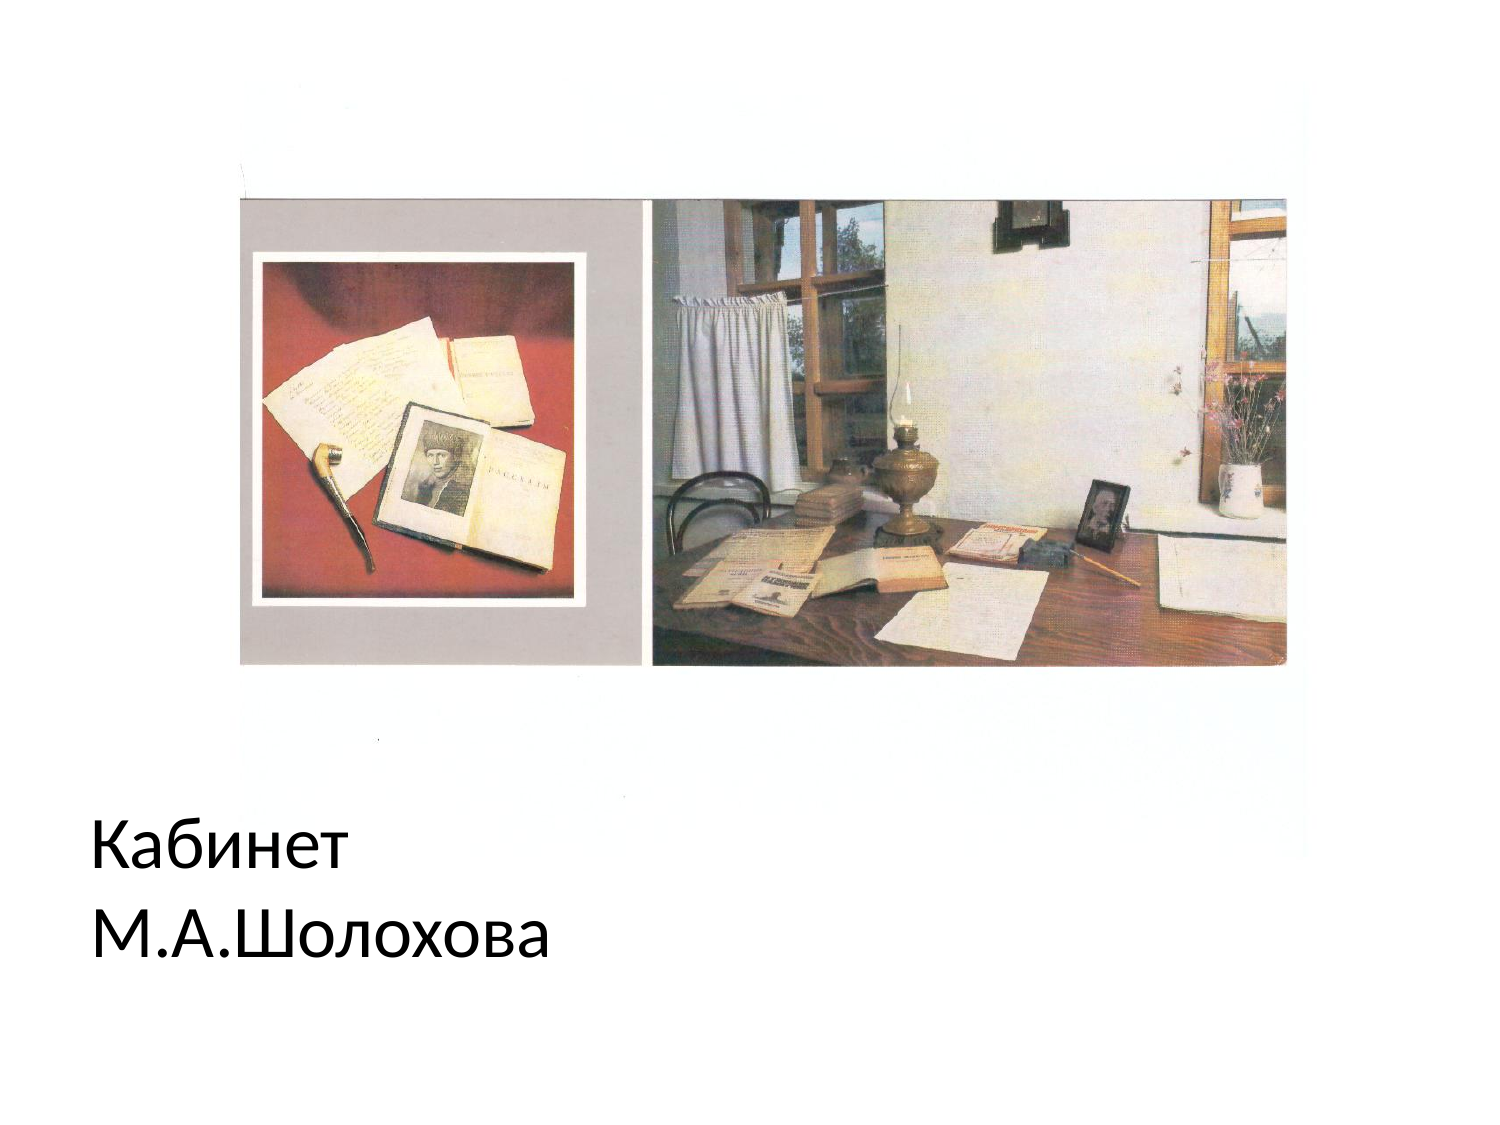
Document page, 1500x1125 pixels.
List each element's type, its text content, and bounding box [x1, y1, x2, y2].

list Кабинет М.А.Шолохова [75, 786, 569, 1005]
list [229, 66, 1318, 871]
